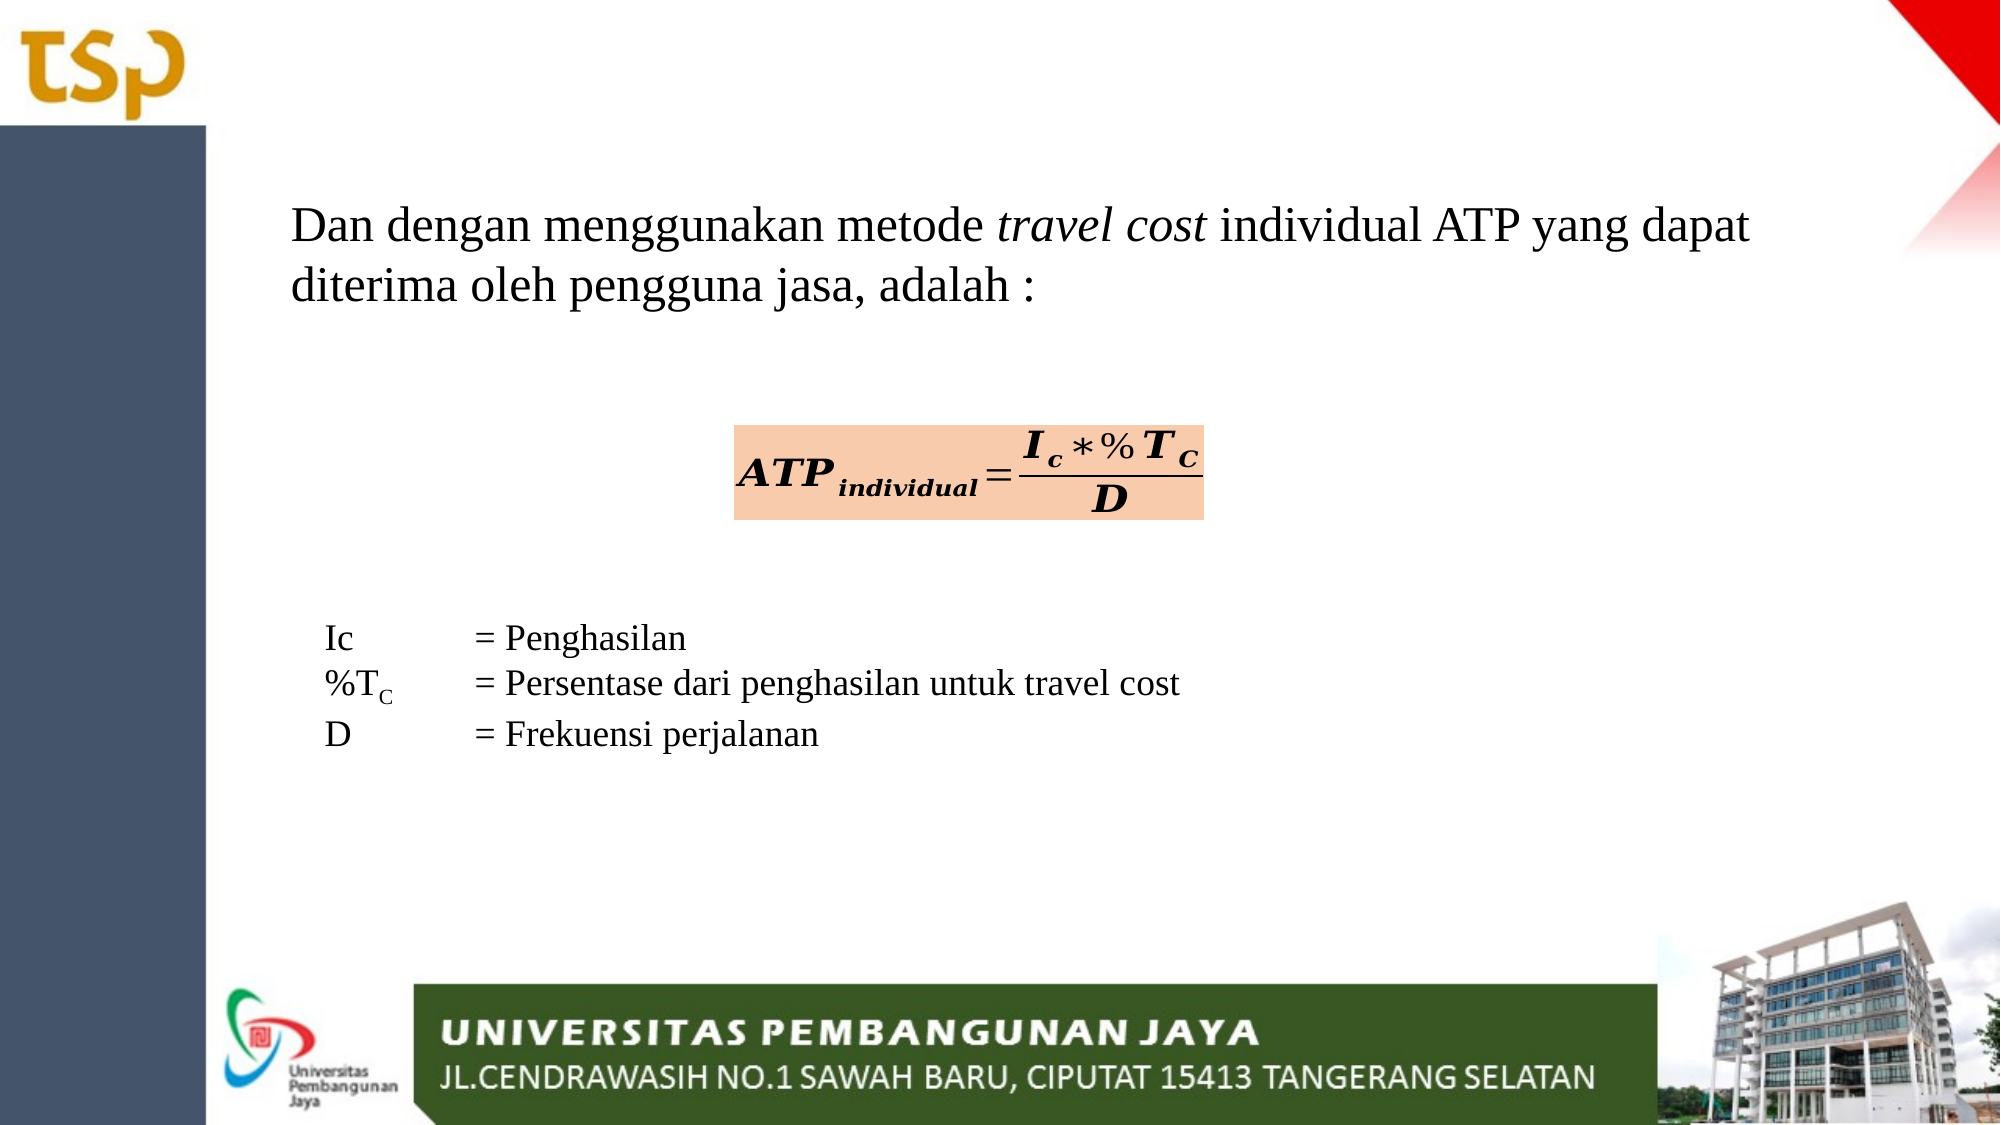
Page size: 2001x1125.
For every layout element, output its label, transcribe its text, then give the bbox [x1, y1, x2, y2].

picture [0, 0, 2000, 1125]
text_box Dan dengan menggunakan metode travel cost individual ATP yang dapat diterima oleh pengguna jasa, adalah : [276, 184, 1856, 319]
text_box Ic = Penghasilan %TC = Persentase dari penghasilan untuk travel cost D = Frekuensi perjalanan [309, 605, 1310, 761]
